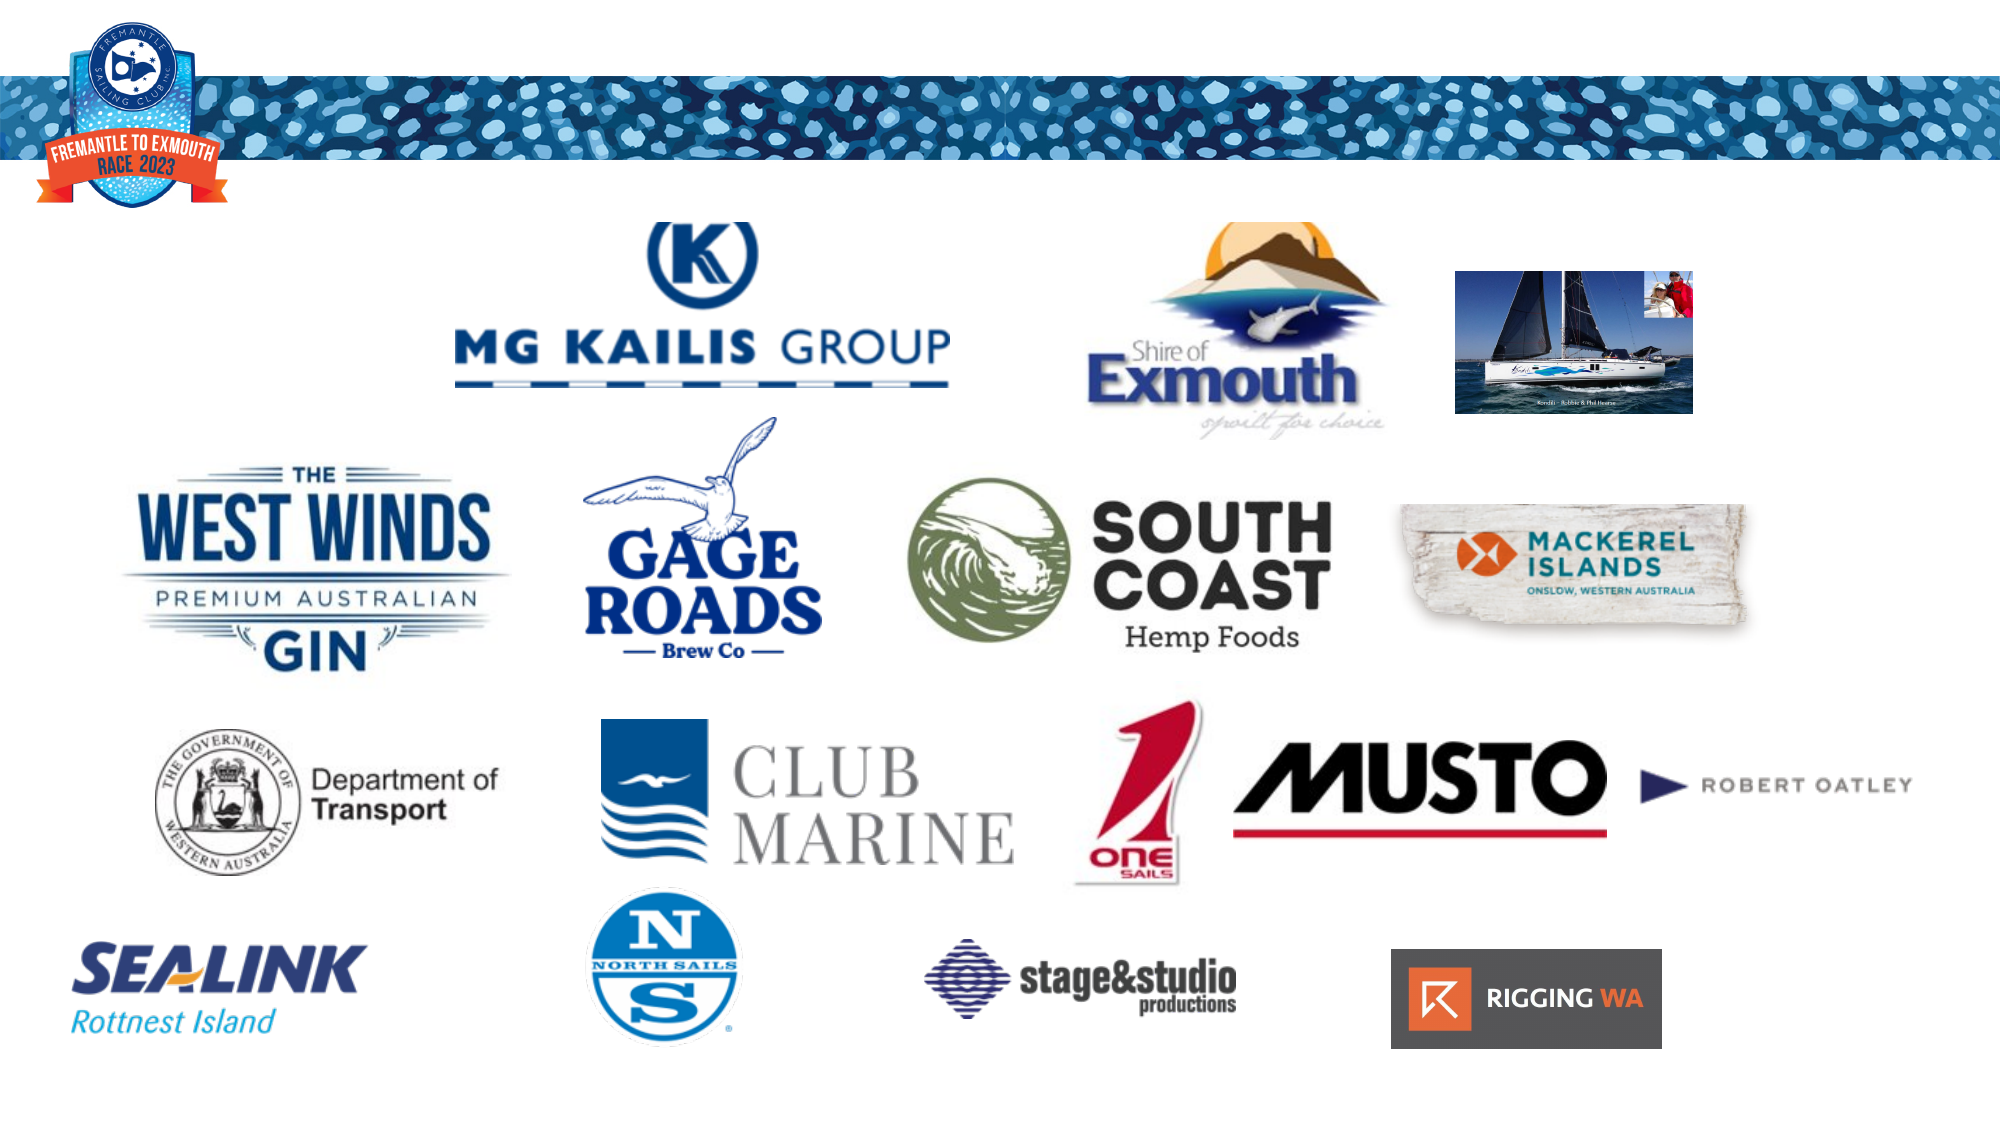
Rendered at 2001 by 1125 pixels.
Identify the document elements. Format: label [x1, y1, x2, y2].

picture [1455, 271, 1693, 414]
picture [116, 440, 512, 707]
picture [1391, 949, 1662, 1049]
picture [155, 729, 506, 876]
picture [1620, 740, 1933, 832]
picture [601, 719, 1014, 866]
picture [455, 222, 950, 388]
picture [584, 885, 744, 1049]
picture [582, 417, 822, 658]
picture [1232, 740, 1607, 844]
picture [924, 939, 1236, 1019]
picture [882, 222, 1435, 899]
picture [71, 941, 369, 1034]
picture [1387, 504, 1761, 647]
text_box [0, 0, 2000, 222]
